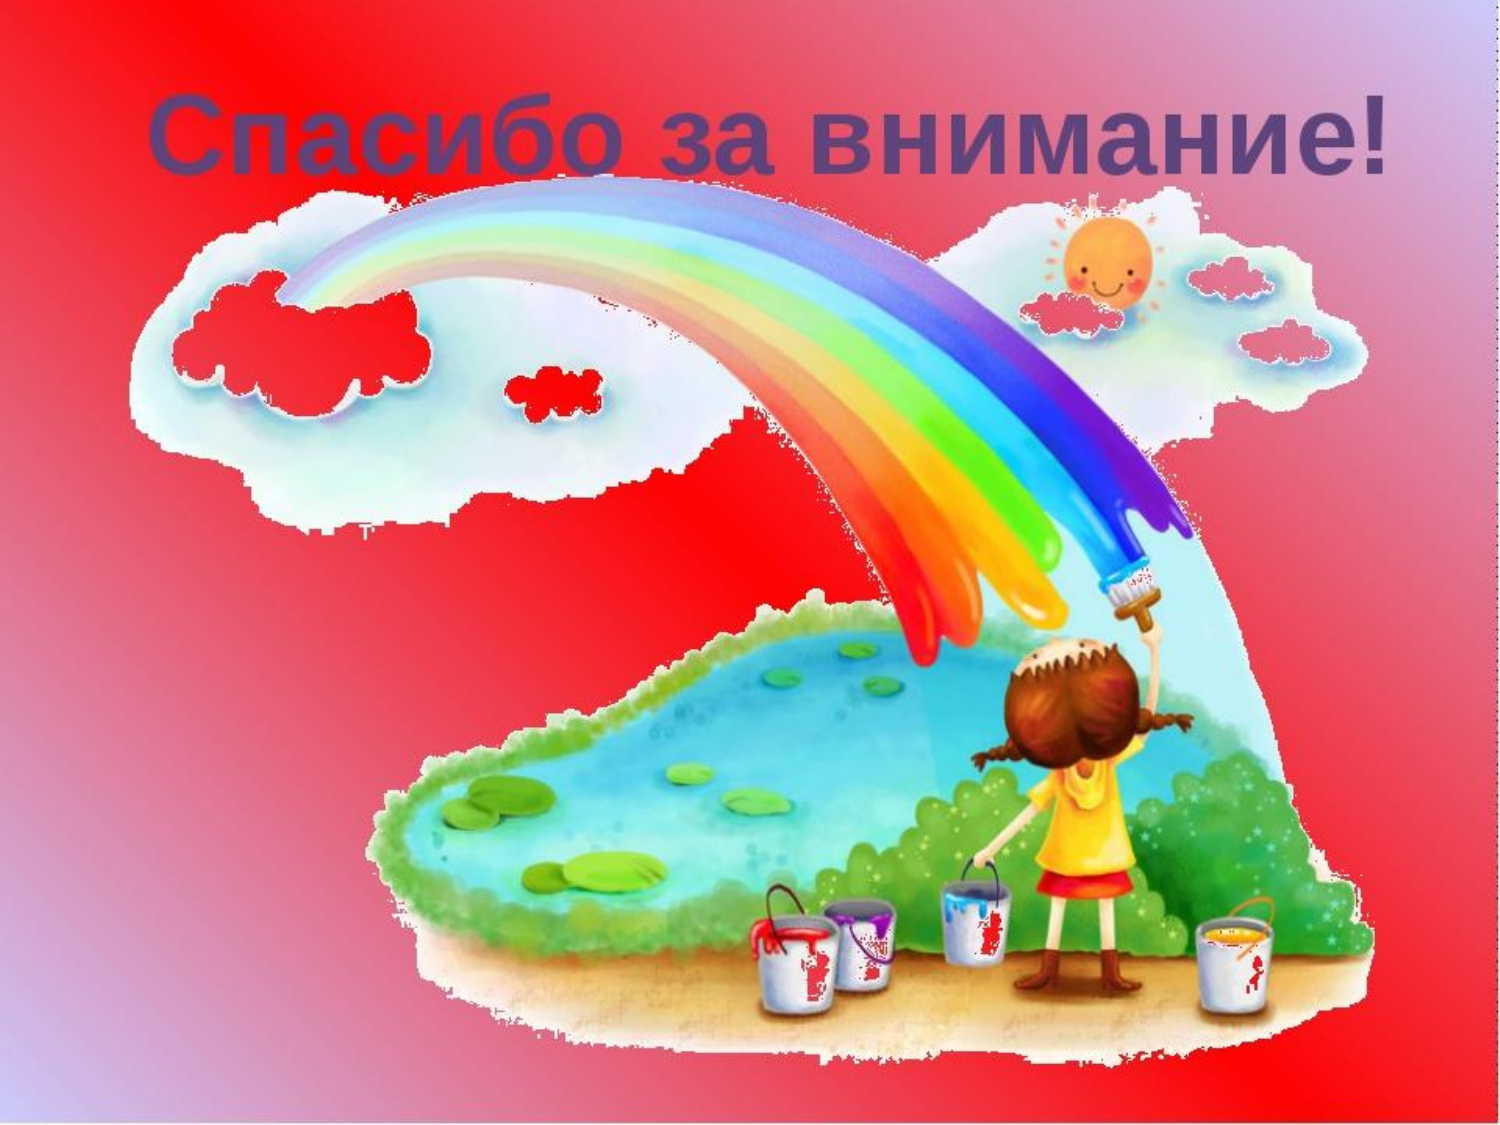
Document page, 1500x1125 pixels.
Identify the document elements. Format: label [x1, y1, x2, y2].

list [0, 0, 1500, 1125]
